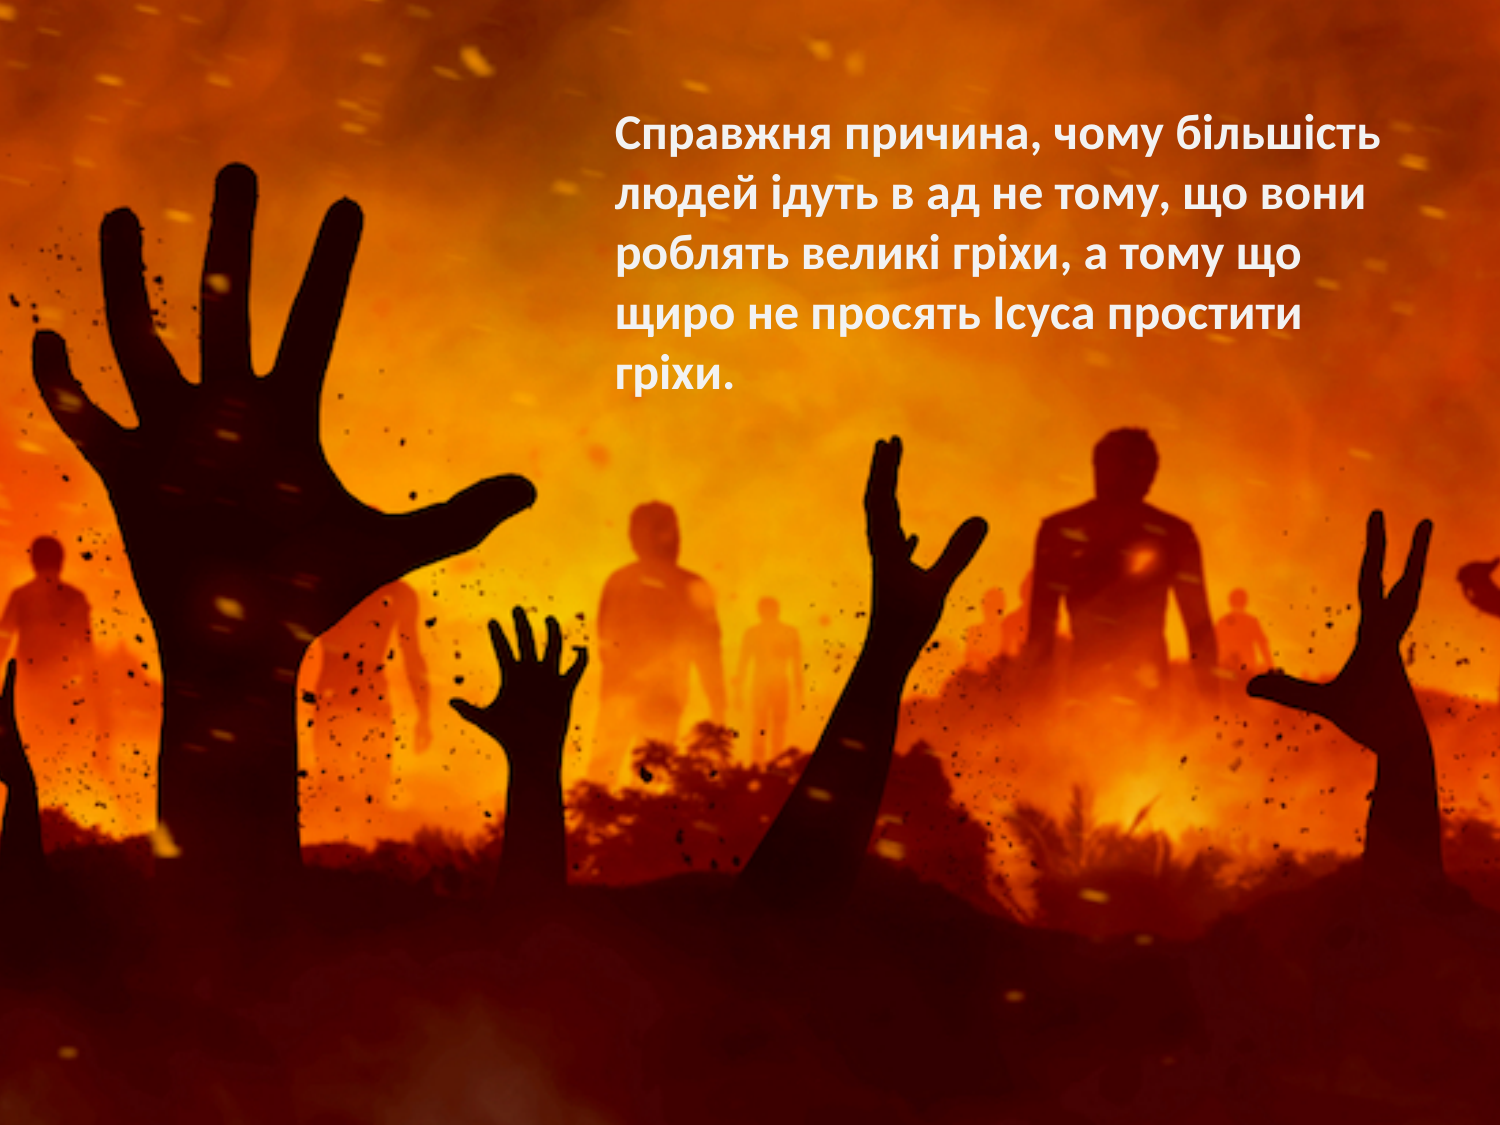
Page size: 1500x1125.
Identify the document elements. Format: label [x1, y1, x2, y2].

list [0, 0, 1500, 1125]
